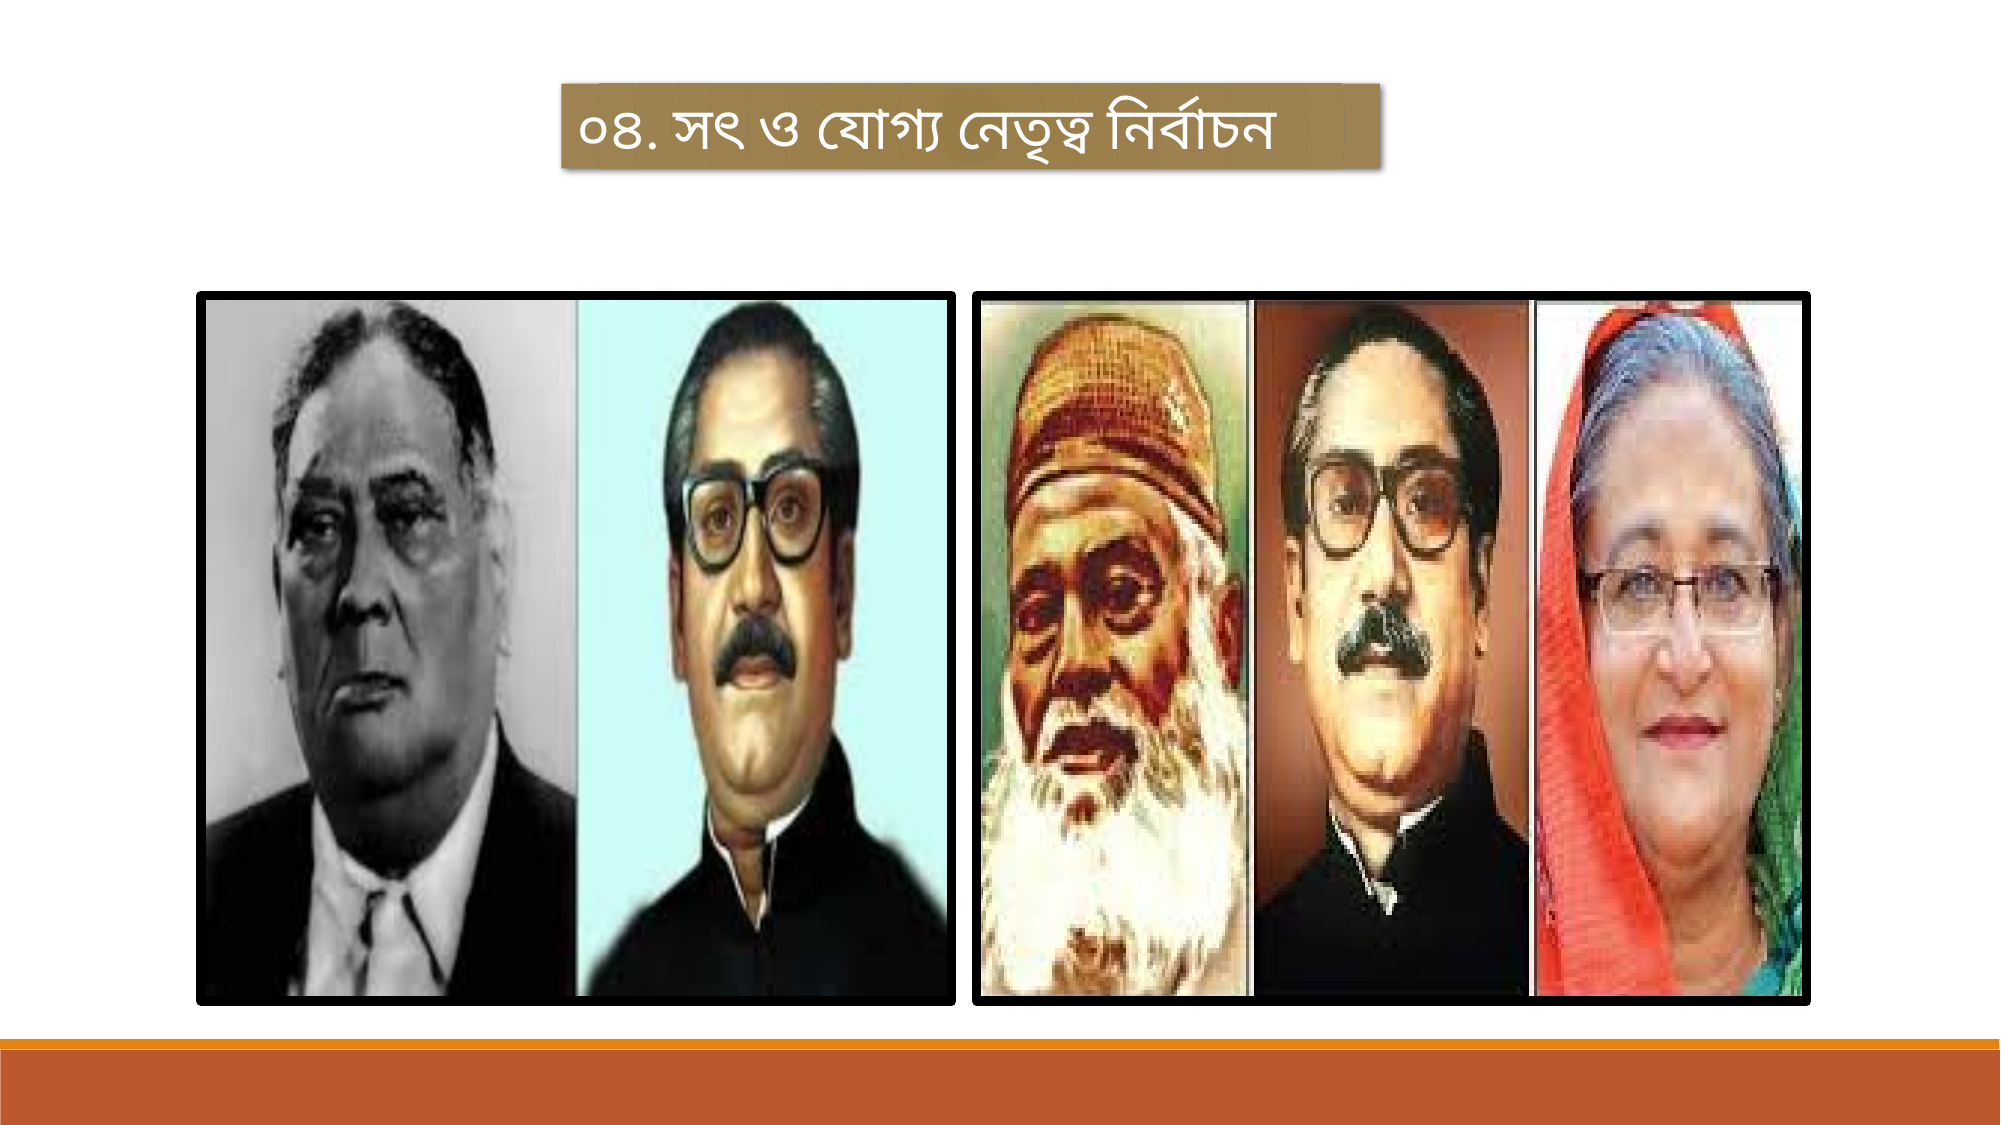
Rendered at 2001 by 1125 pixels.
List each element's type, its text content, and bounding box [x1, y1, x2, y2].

picture [980, 299, 1803, 997]
text_box ০৪. সৎ ও যোগ্য নেতৃত্ব নির্বাচন [561, 83, 1380, 169]
picture [205, 299, 948, 997]
